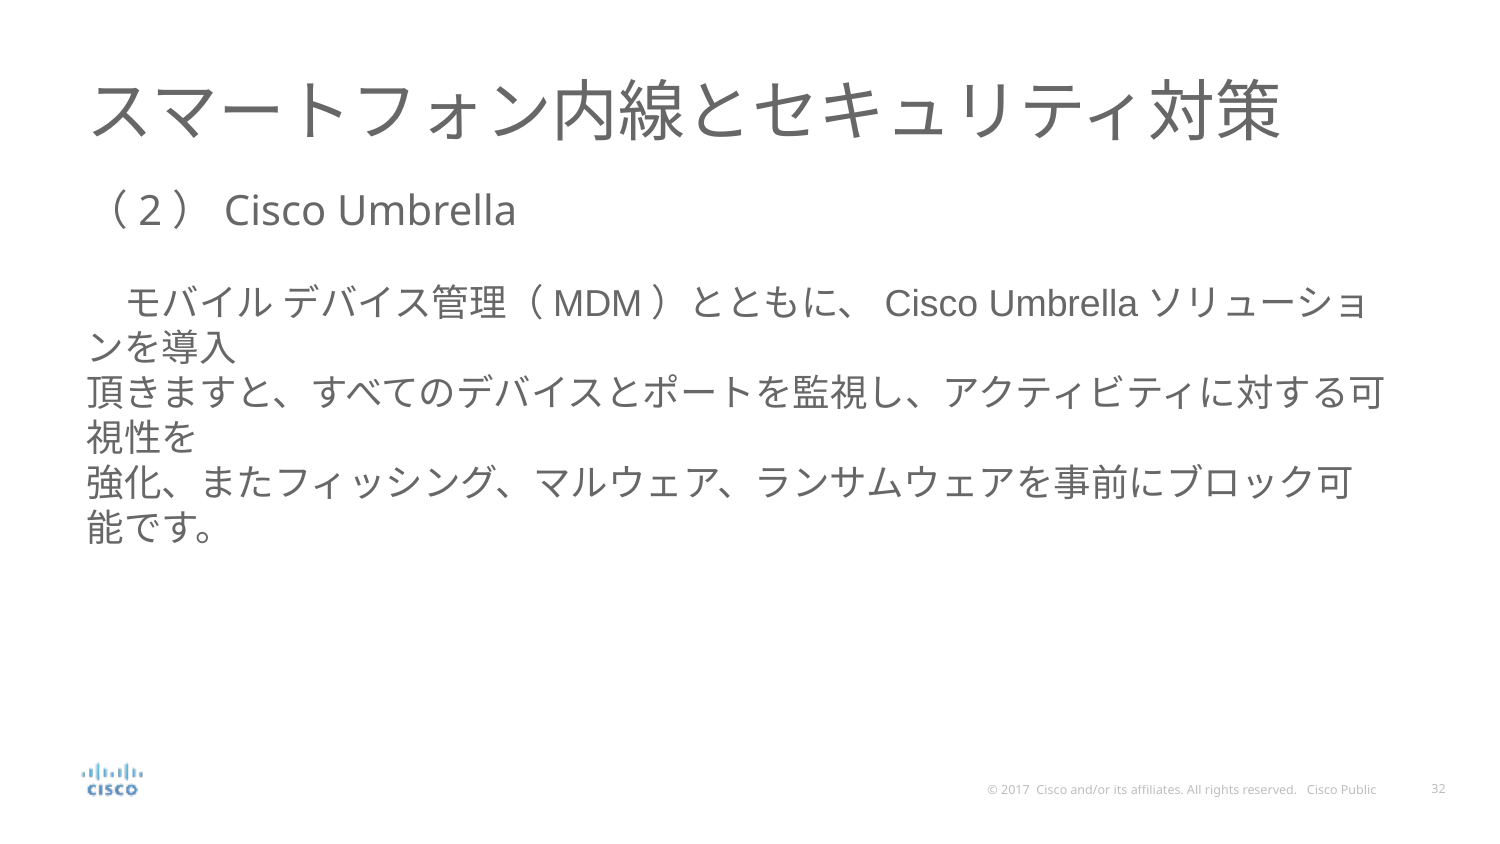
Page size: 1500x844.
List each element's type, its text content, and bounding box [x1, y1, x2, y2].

title スマートフォン内線とセキュリティ対策 [71, 55, 1441, 176]
picture [77, 758, 149, 803]
text_box （2）Cisco Umbrella モバイル デバイス管理（MDM）とともに、Cisco Umbrellaソリューションを導入 頂きますと、すべてのデバイスとポートを監視し、アクティビティに対する可視性を 強化、またフィッシング、マルウェア、ランサムウェアを事前にブロック可能です。 [71, 176, 1405, 556]
